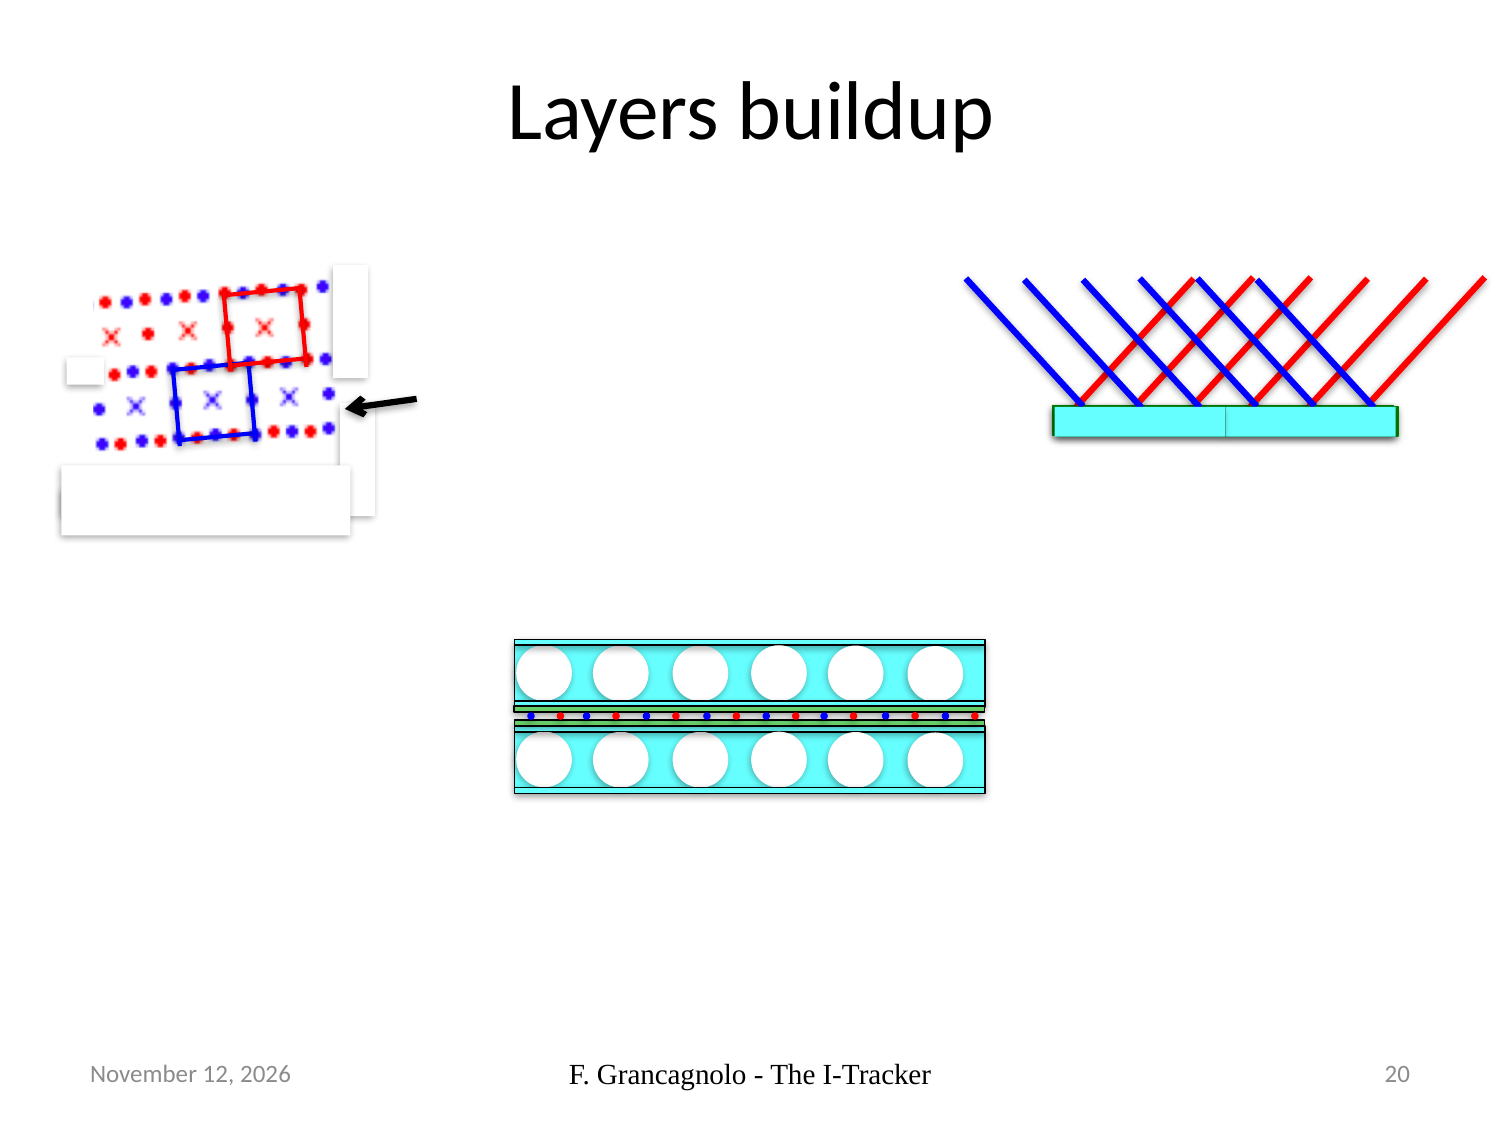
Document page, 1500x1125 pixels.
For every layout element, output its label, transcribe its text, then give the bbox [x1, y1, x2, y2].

text_box Layers buildup [492, 48, 1010, 164]
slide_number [75, 1042, 425, 1103]
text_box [344, 398, 417, 410]
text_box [1399, 277, 1485, 436]
slide_number 20 [1074, 1042, 1425, 1103]
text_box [61, 264, 376, 536]
footer F. Grancagnolo - The I-Tracker [512, 1042, 988, 1103]
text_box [965, 278, 1399, 437]
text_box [1054, 406, 1396, 437]
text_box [513, 639, 985, 794]
